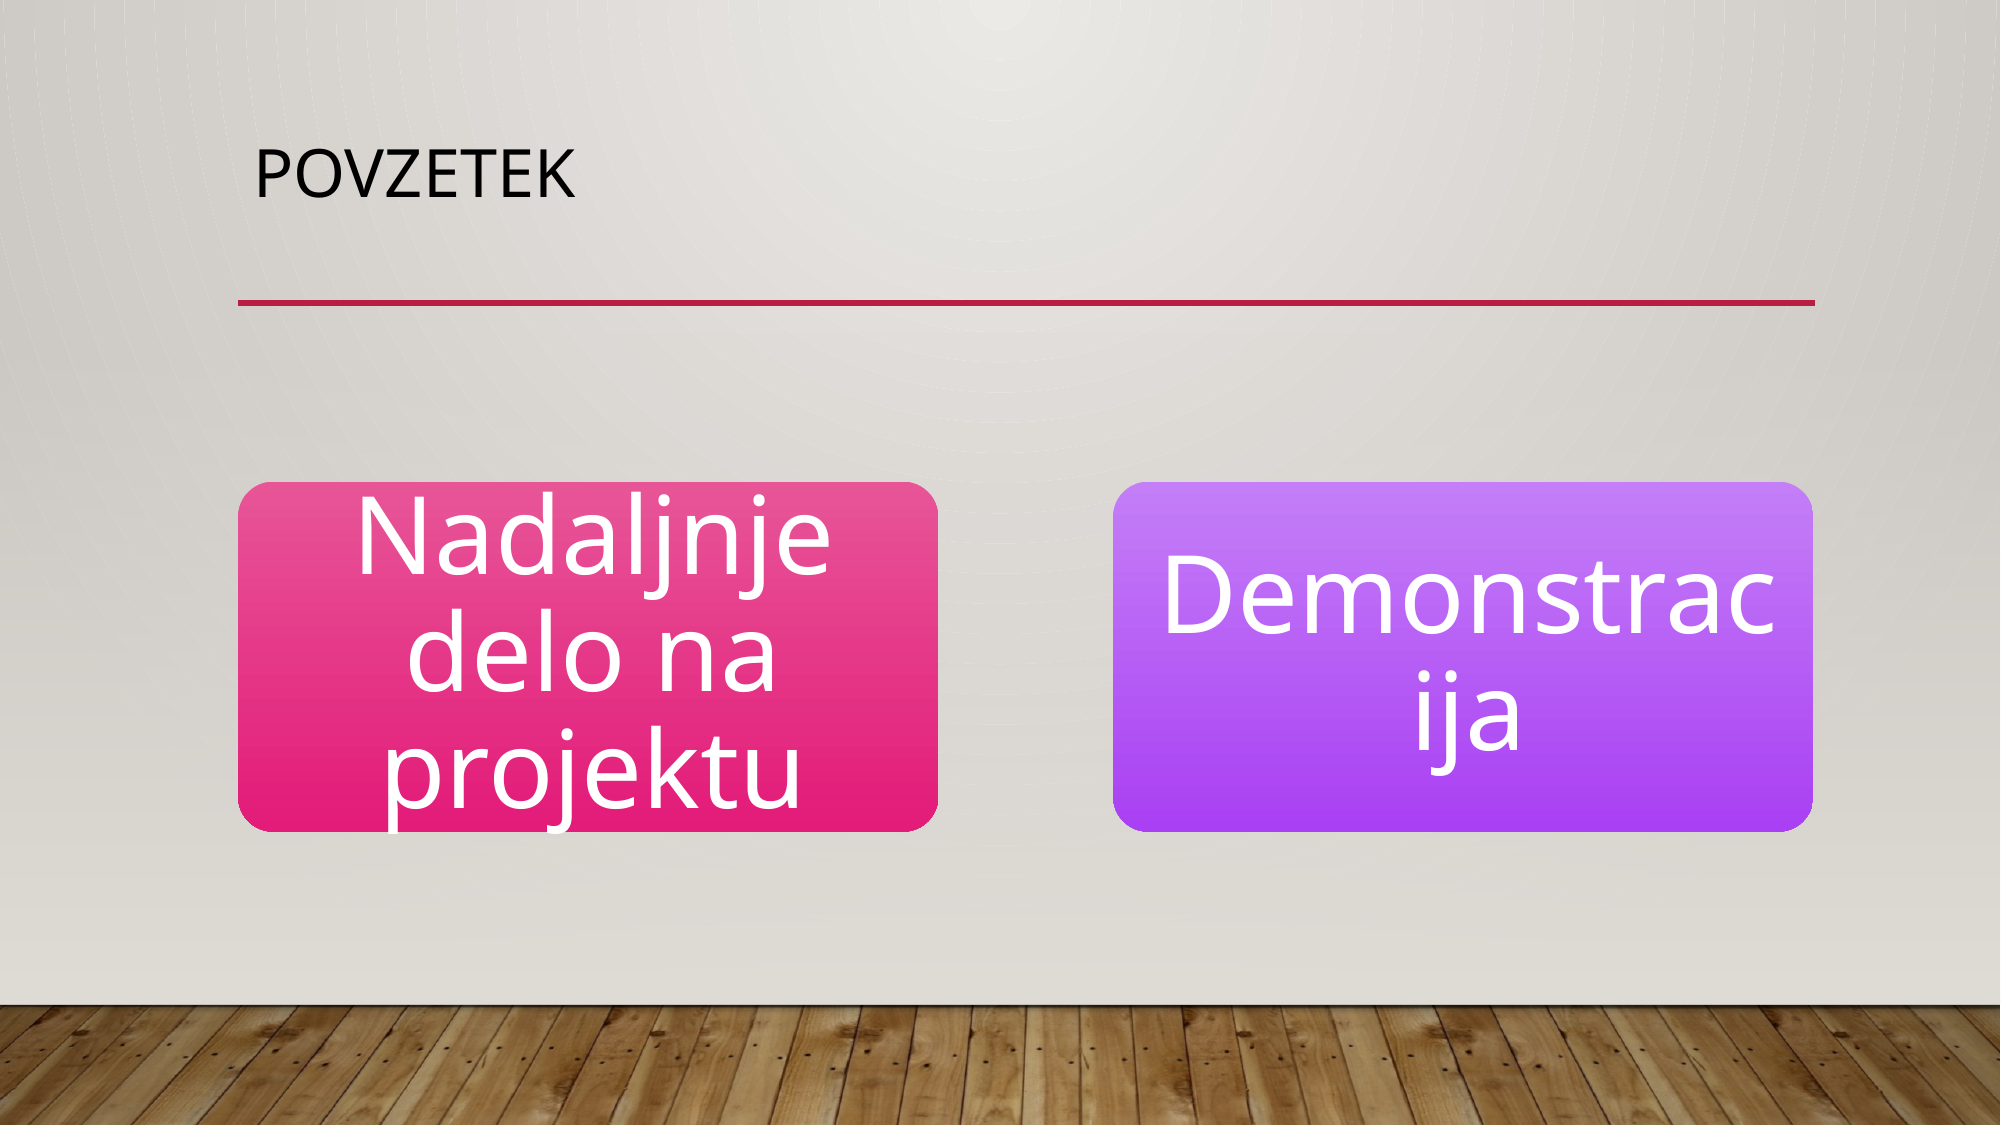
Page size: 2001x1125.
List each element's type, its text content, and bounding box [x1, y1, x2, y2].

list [237, 383, 1814, 930]
title POvzetek [238, 131, 1814, 305]
picture [0, 1005, 2000, 1125]
